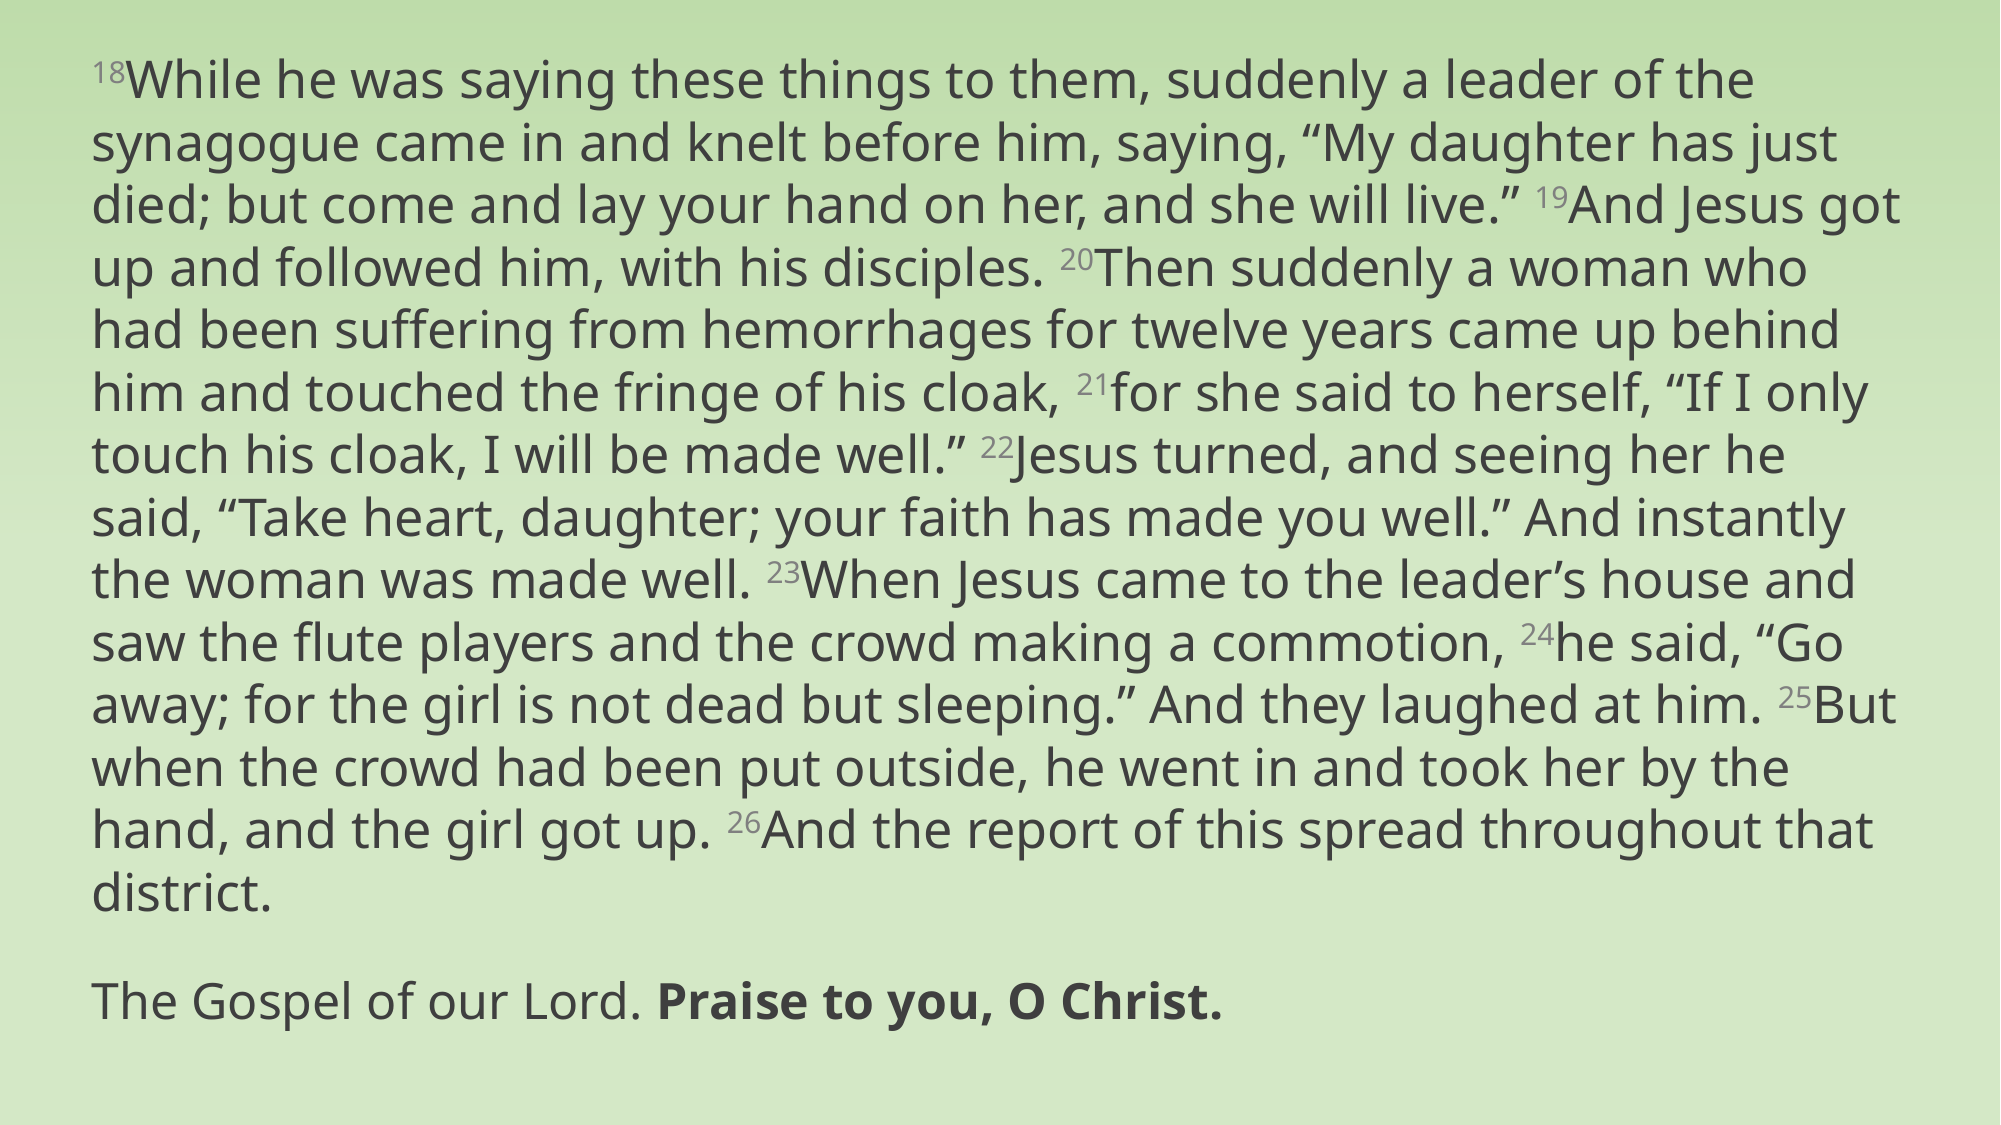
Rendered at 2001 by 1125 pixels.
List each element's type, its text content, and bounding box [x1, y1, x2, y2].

text_box 18While he was saying these things to them, suddenly a leader of the synagogue came in and knelt before him, saying, “My daughter has just died; but come and lay your hand on her, and she will live.” 19And Jesus got up and followed him, with his disciples. 20Then suddenly a woman who had been suffering from hemorrhages for twelve years came up behind him and touched the fringe of his cloak, 21for she said to herself, “If I only touch his cloak, I will be made well.” 22Jesus turned, and seeing her he said, “Take heart, daughter; your faith has made you well.” And instantly the woman was made well. 23When Jesus came to the leader’s house and saw the flute players and the crowd making a commotion, 24he said, “Go away; for the girl is not dead but sleeping.” And they laughed at him. 25But when the crowd had been put outside, he went in and took her by the hand, and the girl got up. 26And the report of this spread throughout that district. The Gospel of our Lord. Praise to you, O Christ. [76, 39, 1924, 1037]
